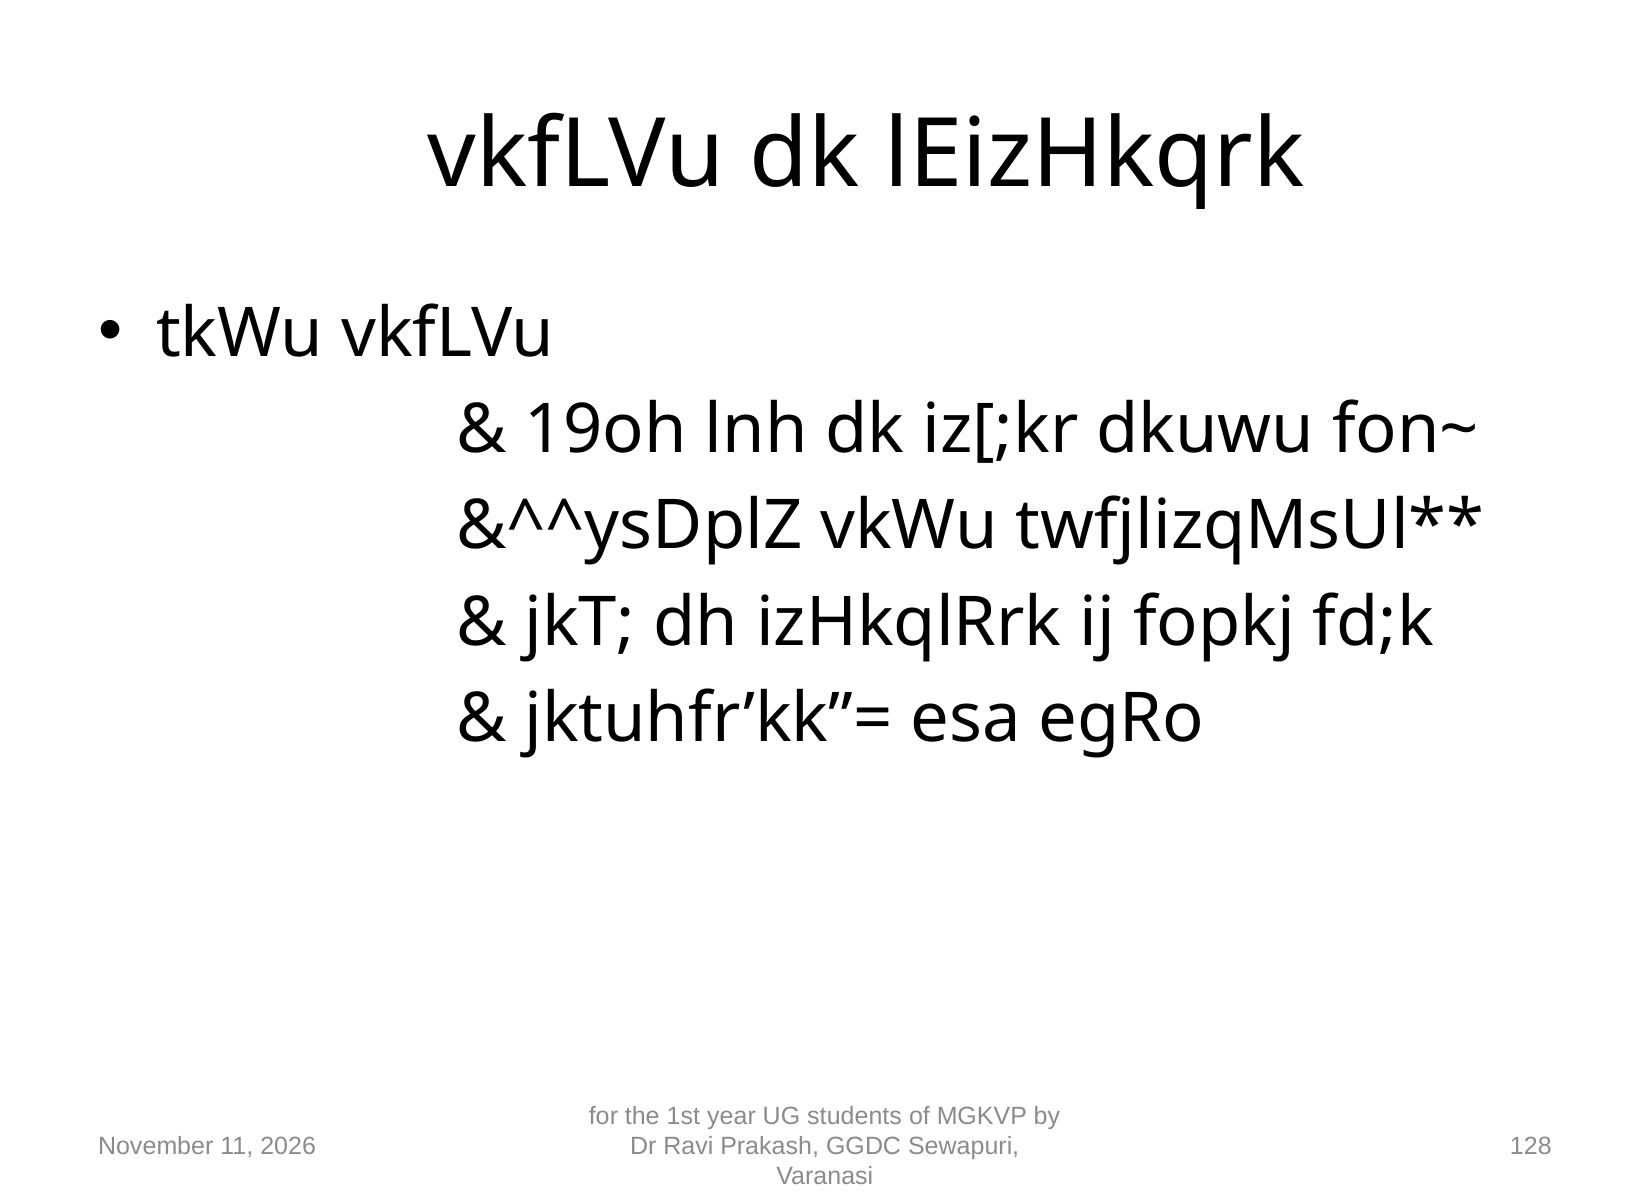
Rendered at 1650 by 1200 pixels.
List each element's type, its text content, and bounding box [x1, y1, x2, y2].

title vkfLVu dk lEizHkqrk [82, 47, 1568, 249]
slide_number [82, 1112, 468, 1177]
footer for the 1st year UG students of MGKVP by Dr Ravi Prakash, GGDC Sewapuri, Varanasi [563, 1112, 1087, 1177]
list tkWu vkfLVu & 19oh lnh dk iz[;kr dkuwu fon~ &^^ysDplZ vkWu twfjlizqMsUl** & jkT; dh izHkqlRrk ij fopkj fd;k & jktuhfr’kk”= esa egRo [82, 279, 1568, 1073]
slide_number 128 [1182, 1112, 1568, 1177]
